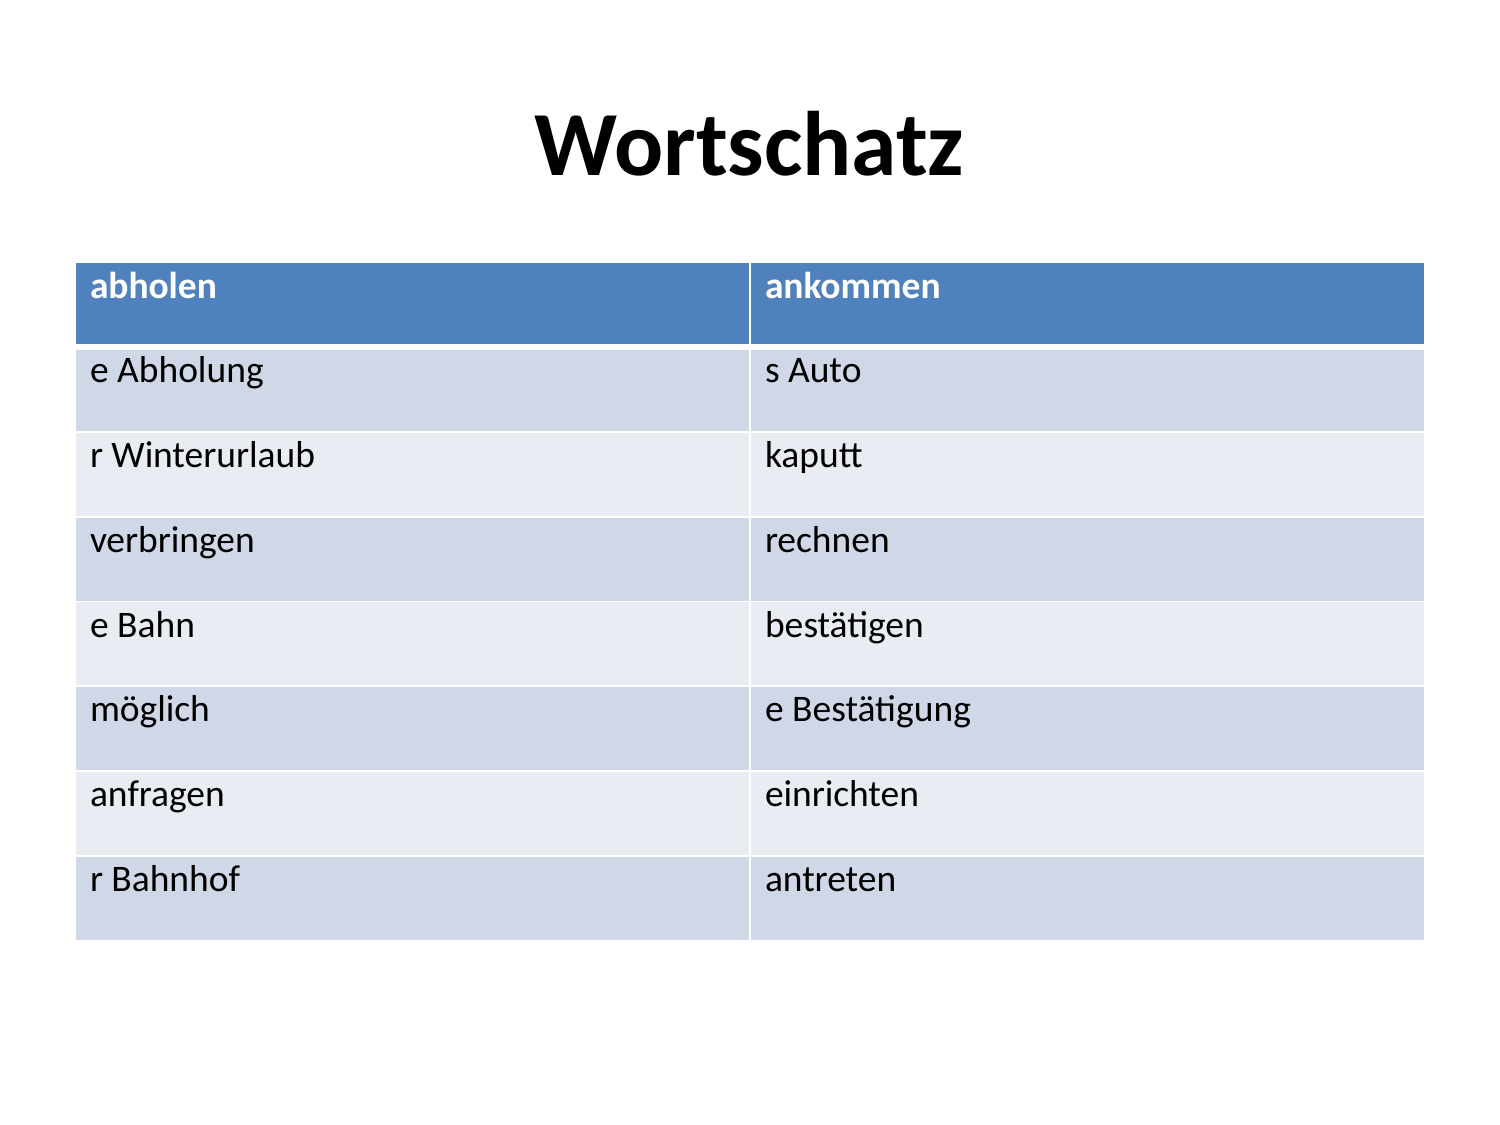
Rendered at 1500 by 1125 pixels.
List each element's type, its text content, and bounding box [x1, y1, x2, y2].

table_cell möglich [76, 687, 749, 770]
table_cell s Auto [751, 350, 1424, 431]
table_cell kaputt [751, 433, 1424, 516]
table_cell bestätigen [751, 602, 1424, 685]
table_cell antreten [751, 857, 1424, 940]
table_header abholen [76, 263, 749, 344]
table_header ankommen [751, 263, 1424, 344]
title Wortschatz [75, 45, 1425, 233]
table_cell e Abholung [76, 350, 749, 431]
table_cell r Bahnhof [76, 857, 749, 940]
table_cell r Winterurlaub [76, 433, 749, 516]
table_cell einrichten [751, 772, 1424, 855]
table_cell e Bahn [76, 602, 749, 685]
table_cell anfragen [76, 772, 749, 855]
table_cell rechnen [751, 518, 1424, 601]
table_cell e Bestätigung [751, 687, 1424, 770]
table_cell verbringen [76, 518, 749, 601]
